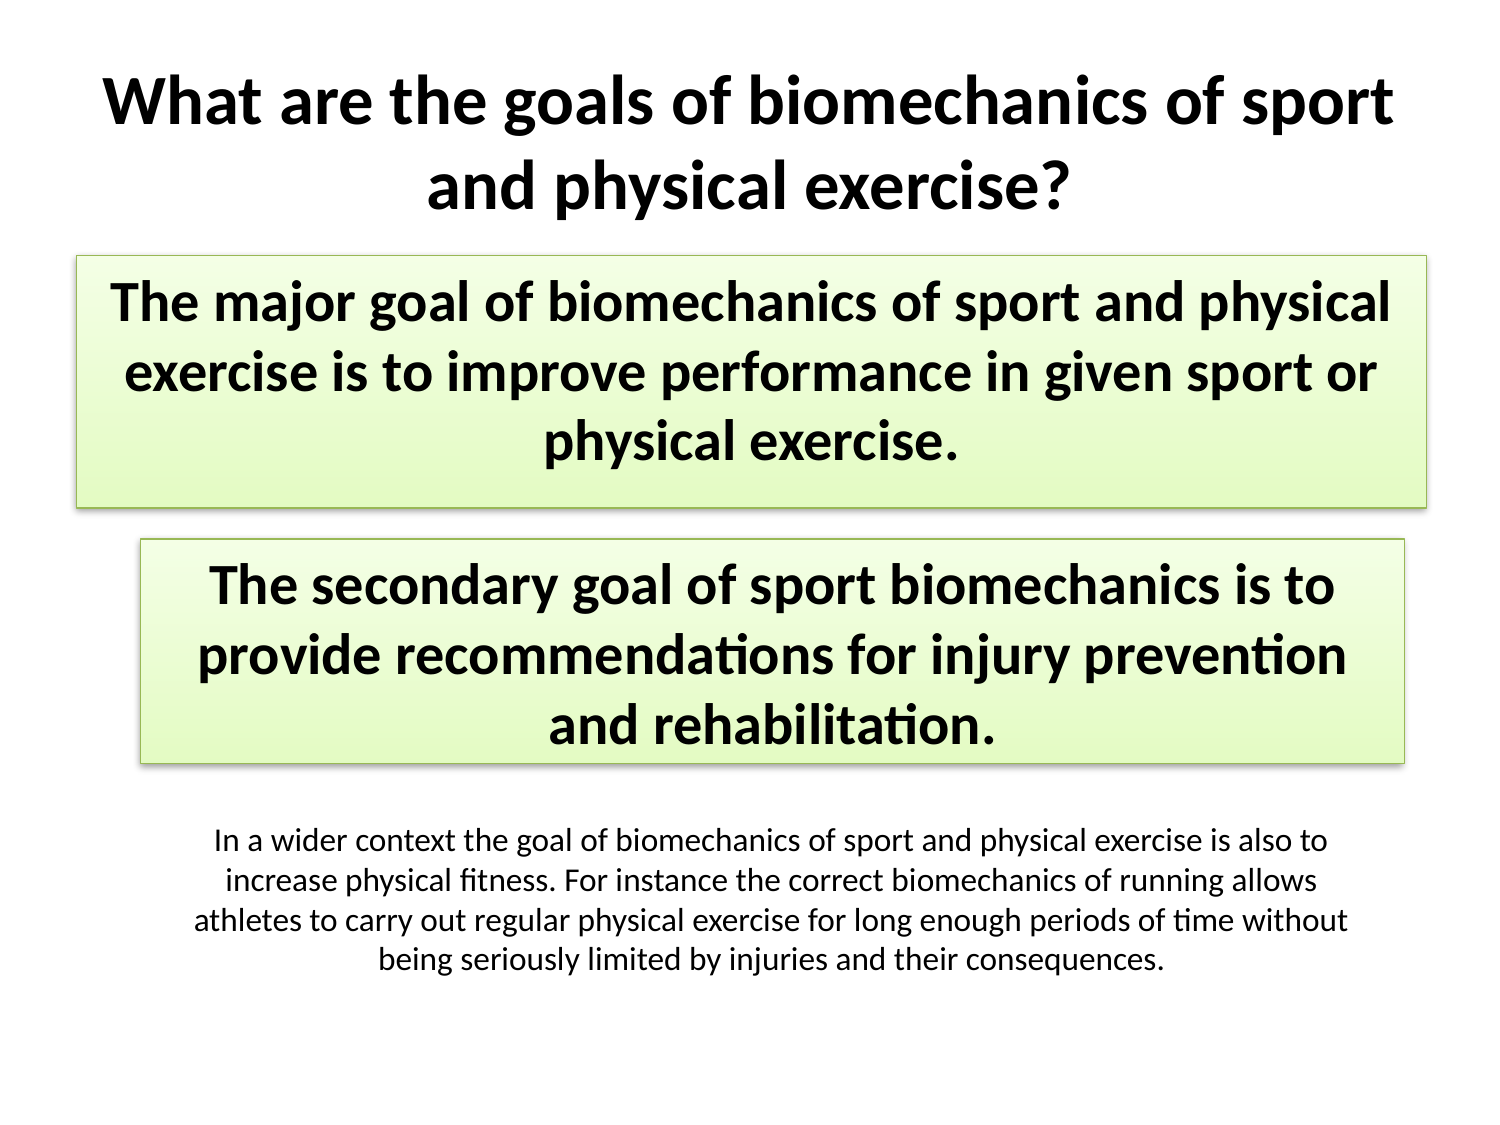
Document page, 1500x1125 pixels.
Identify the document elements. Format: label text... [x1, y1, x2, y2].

text_box In a wider context the goal of biomechanics of sport and physical exercise is also to increase physical fitness. For instance the correct biomechanics of running allows athletes to carry out regular physical exercise for long enough periods of time without being seriously limited by injuries and their consequences. [157, 810, 1387, 985]
title What are the goals of biomechanics of sport and physical exercise? [75, 45, 1425, 233]
text_box The secondary goal of sport biomechanics is to provide recommendations for injury prevention and rehabilitation. [140, 538, 1405, 764]
list The major goal of biomechanics of sport and physical exercise is to improve performance in given sport or physical exercise. [76, 255, 1427, 509]
